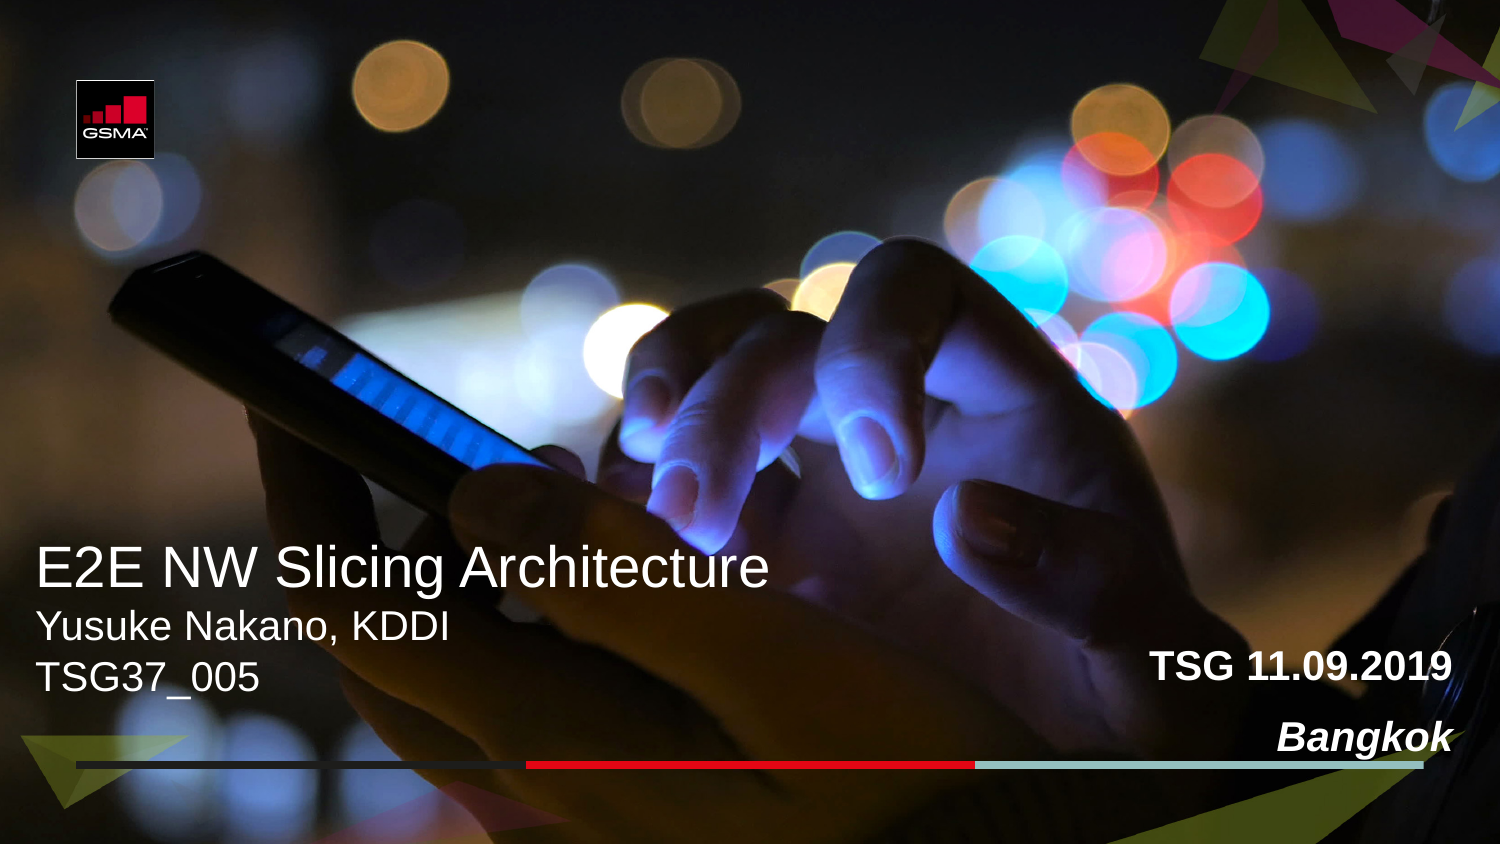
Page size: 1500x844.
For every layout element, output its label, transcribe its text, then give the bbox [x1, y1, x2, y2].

text_box TSG 11.09.2019 Bangkok [53, 631, 1468, 819]
picture [0, 0, 1500, 844]
title E2E NW Slicing Architecture Yusuke Nakano, KDDI TSG37_005 [20, 469, 1468, 759]
